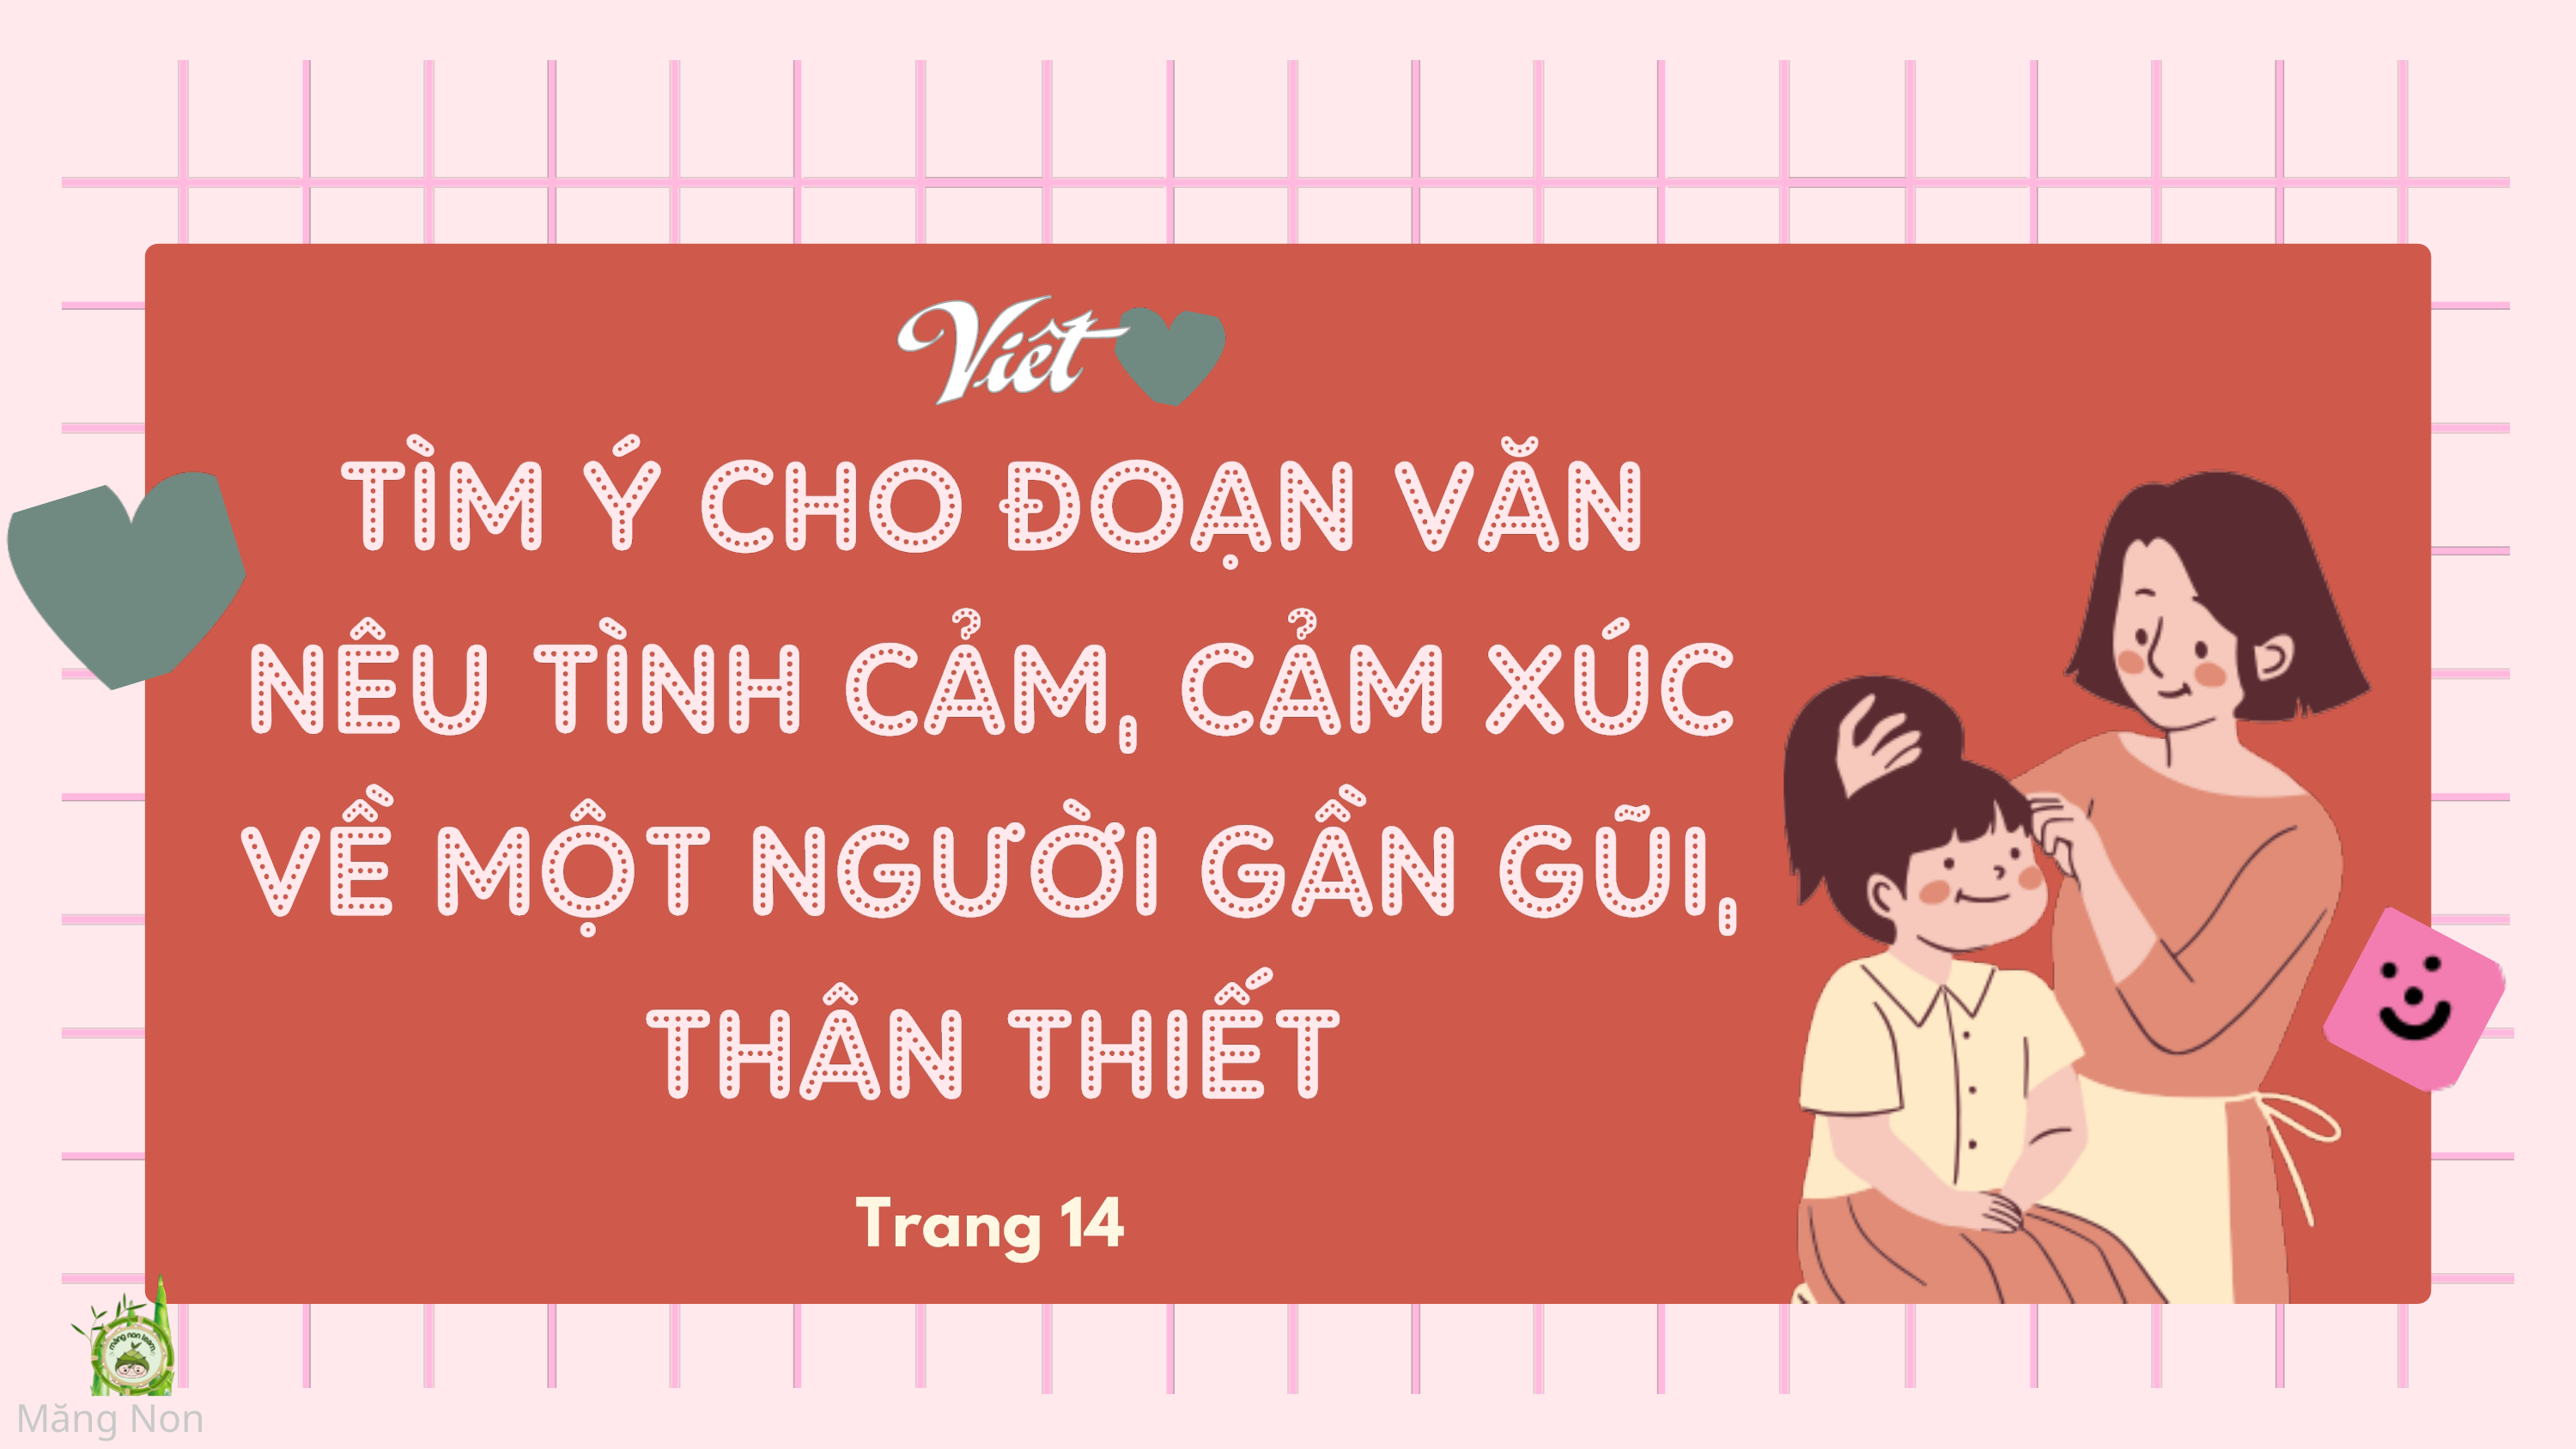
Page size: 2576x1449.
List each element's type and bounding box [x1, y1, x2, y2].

text_box [2438, 911, 2515, 972]
text_box [201, 1313, 925, 1388]
text_box [61, 60, 925, 498]
text_box [2438, 931, 2515, 1103]
text_box [1788, 973, 2515, 1388]
text_box [144, 243, 2432, 1304]
text_box [61, 682, 138, 911]
text_box [61, 911, 138, 1270]
text_box [1788, 60, 2511, 911]
picture [65, 294, 1853, 1402]
text_box [925, 1313, 1908, 1394]
text_box [925, 60, 1788, 240]
text_box [0, 475, 138, 708]
